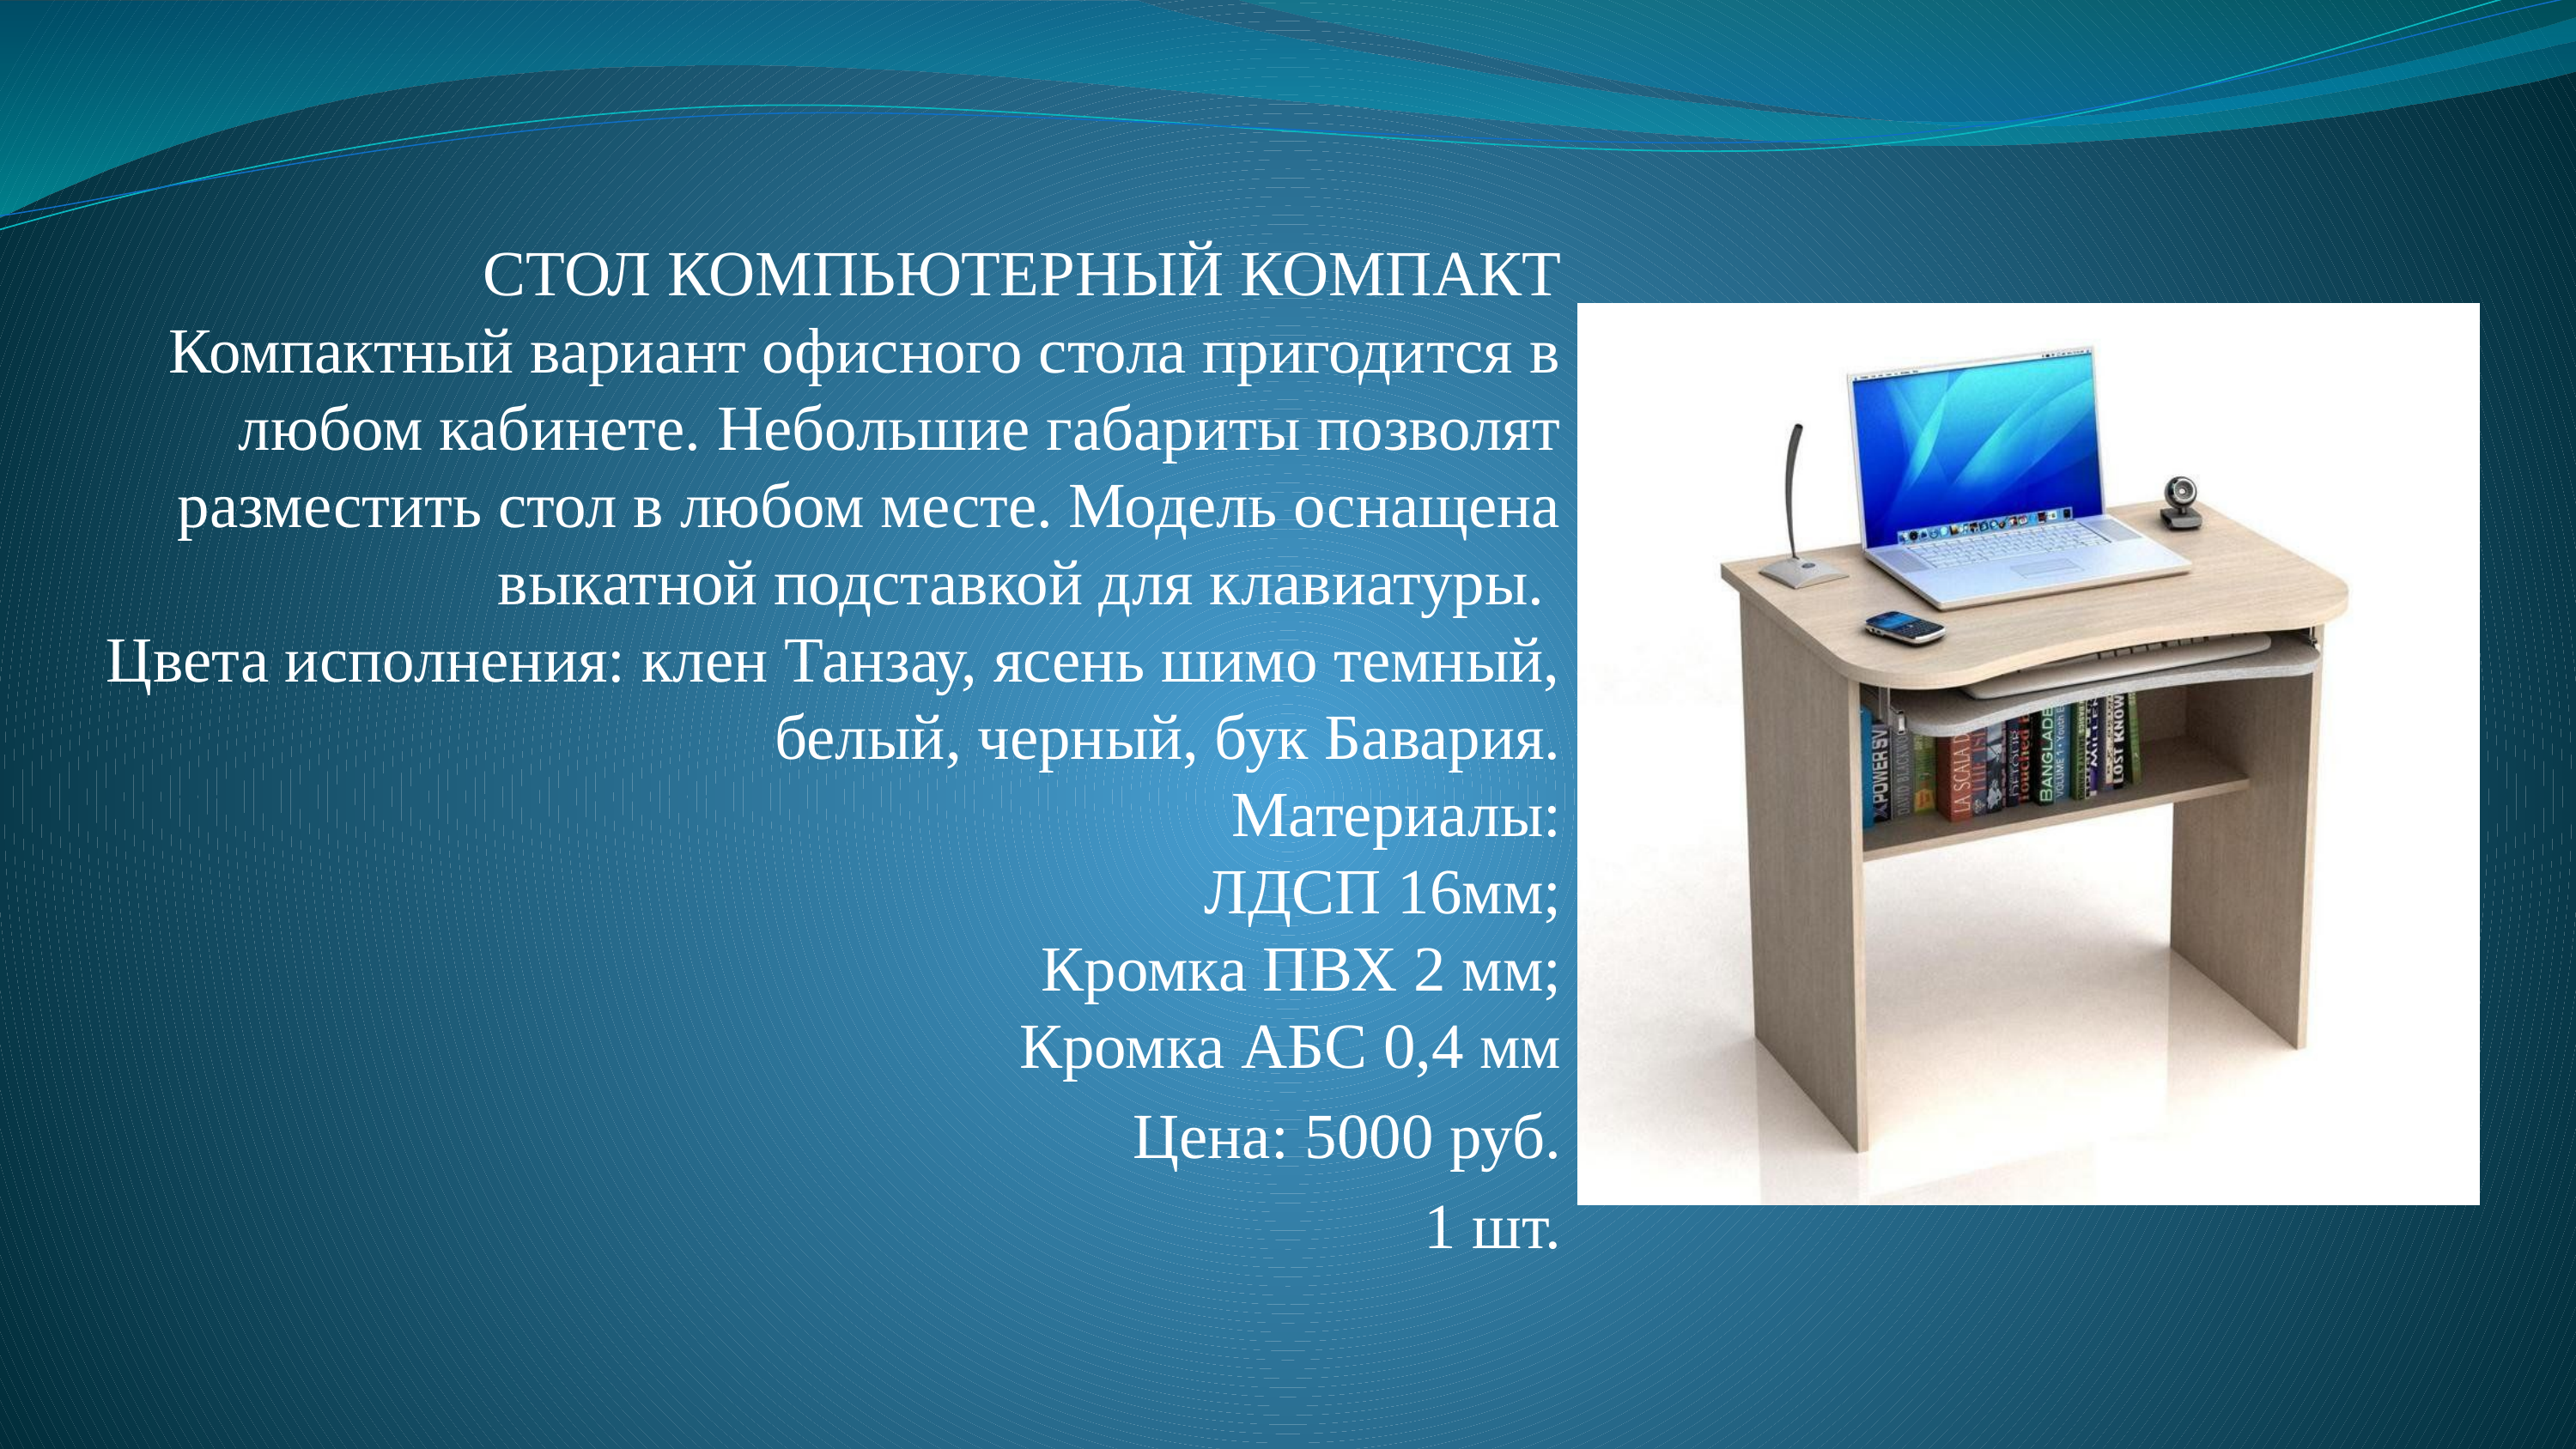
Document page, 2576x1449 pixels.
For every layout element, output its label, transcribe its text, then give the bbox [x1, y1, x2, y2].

picture [1577, 303, 2480, 1205]
subtitle СТОЛ КОМПЬЮТЕРНЫЙ КОМПАКТ Компактный вариант офисного стола пригодится в любом кабинете. Небольшие габариты позволят разместить стол в любом месте. Модель оснащена выкатной подставкой для клавиатуры. Цвета исполнения: клен Танзау, ясень шимо темный, белый, черный, бук Бавария. Материалы: ЛДСП 16мм; Кромка ПВХ 2 мм; Кромка АБС 0,4 мм Цена: 5000 руб. 1 шт. [0, 220, 1578, 467]
